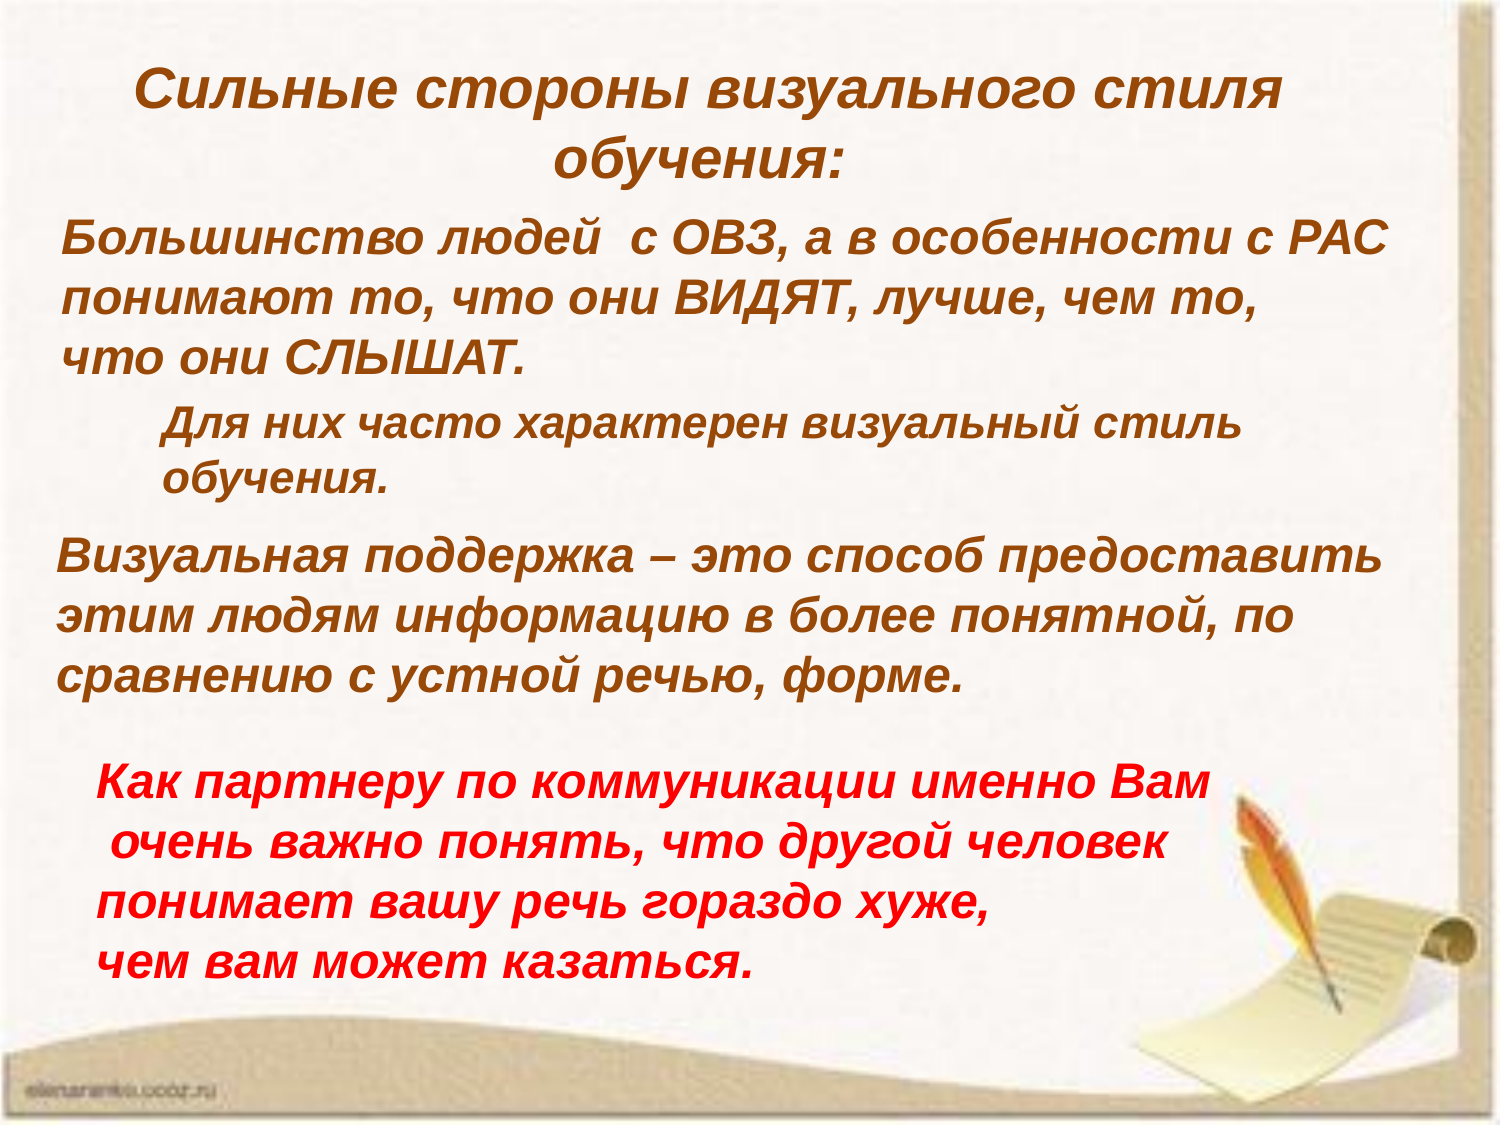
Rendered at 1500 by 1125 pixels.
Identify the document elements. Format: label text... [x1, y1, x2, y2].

text_box Как партнеру по коммуникации именно Вам очень важно понять, что другой человек понимает вашу речь гораздо хуже, чем вам может казаться. [81, 740, 1228, 996]
text_box Визуальная поддержка – это способ предоставить этим людям информацию в более понятной, по сравнению с устной речью, форме. [41, 515, 1424, 710]
text_box Большинство людей с ОВЗ, а в особенности с РАС понимают то, что они ВИДЯТ, лучше, чем то, что они СЛЫШАТ. [46, 197, 1419, 393]
picture [0, 0, 1500, 1125]
text_box Для них часто характерен визуальный стиль обучения. [147, 385, 1447, 555]
text_box Сильные стороны визуального стиля обучения: [41, 42, 1377, 198]
